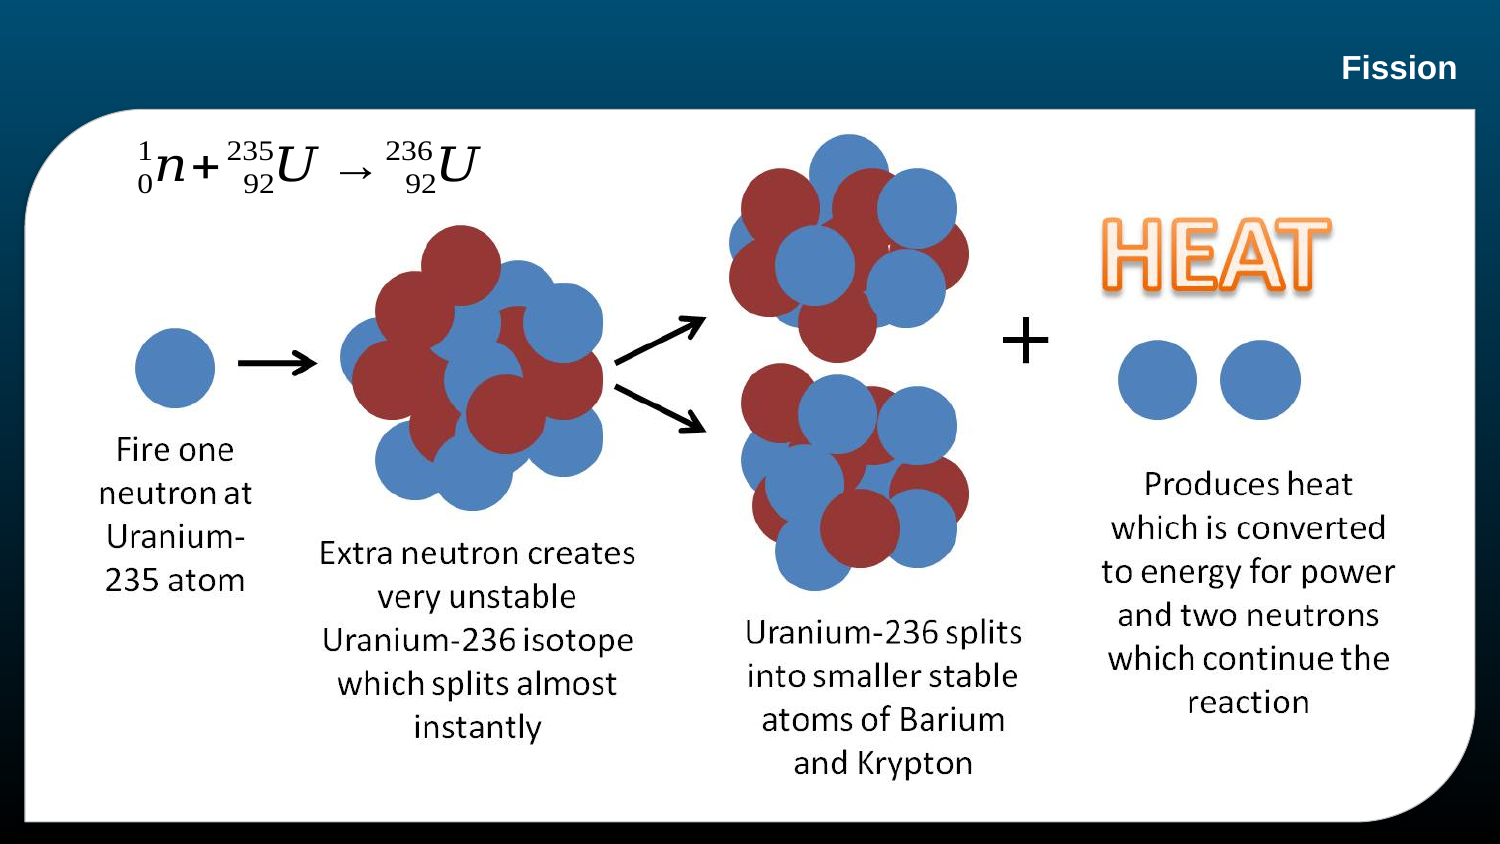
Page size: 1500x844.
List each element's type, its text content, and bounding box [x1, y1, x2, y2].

title Fission [67, 30, 1473, 109]
picture [74, 133, 1425, 794]
